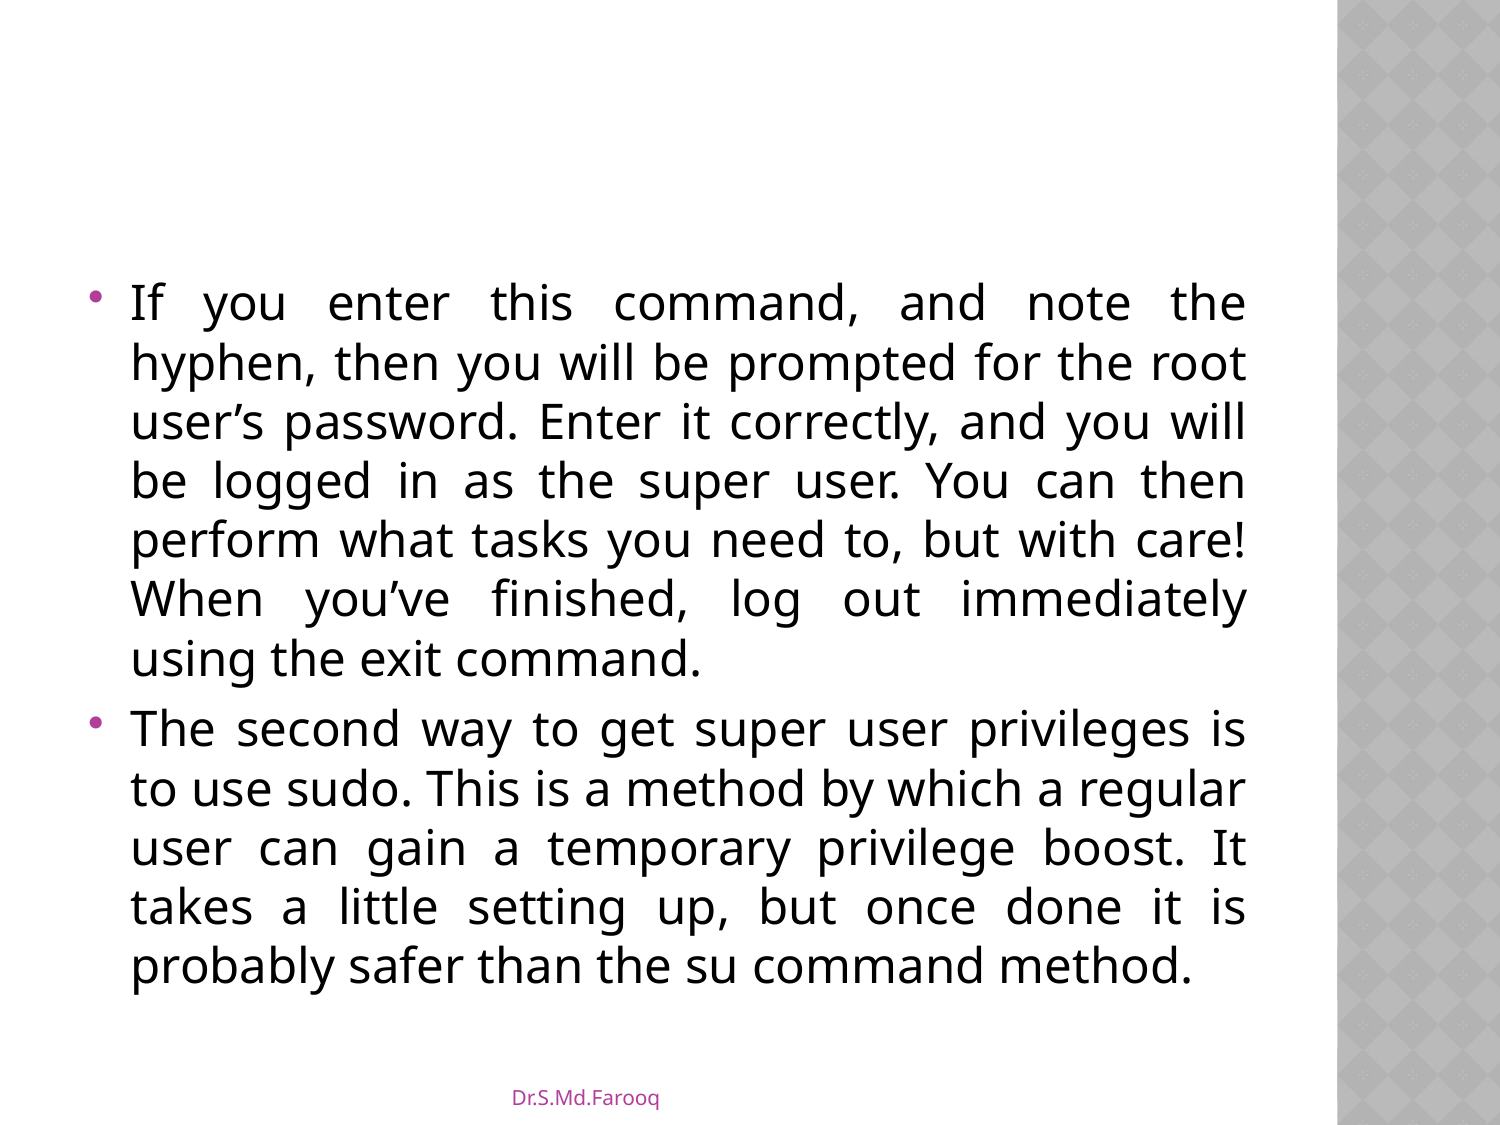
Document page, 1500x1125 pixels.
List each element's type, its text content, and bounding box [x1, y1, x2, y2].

list If you enter this command, and note the hyphen, then you will be prompted for the root user’s password. Enter it correctly, and you will be logged in as the super user. You can then perform what tasks you need to, but with care! When you’ve finished, log out immediately using the exit command. The second way to get super user privileges is to use sudo. This is a method by which a regular user can gain a temporary privilege boost. It takes a little setting up, but once done it is probably safer than the su command method. [75, 264, 1263, 1059]
footer Dr.S.Md.Farooq [75, 1075, 675, 1114]
